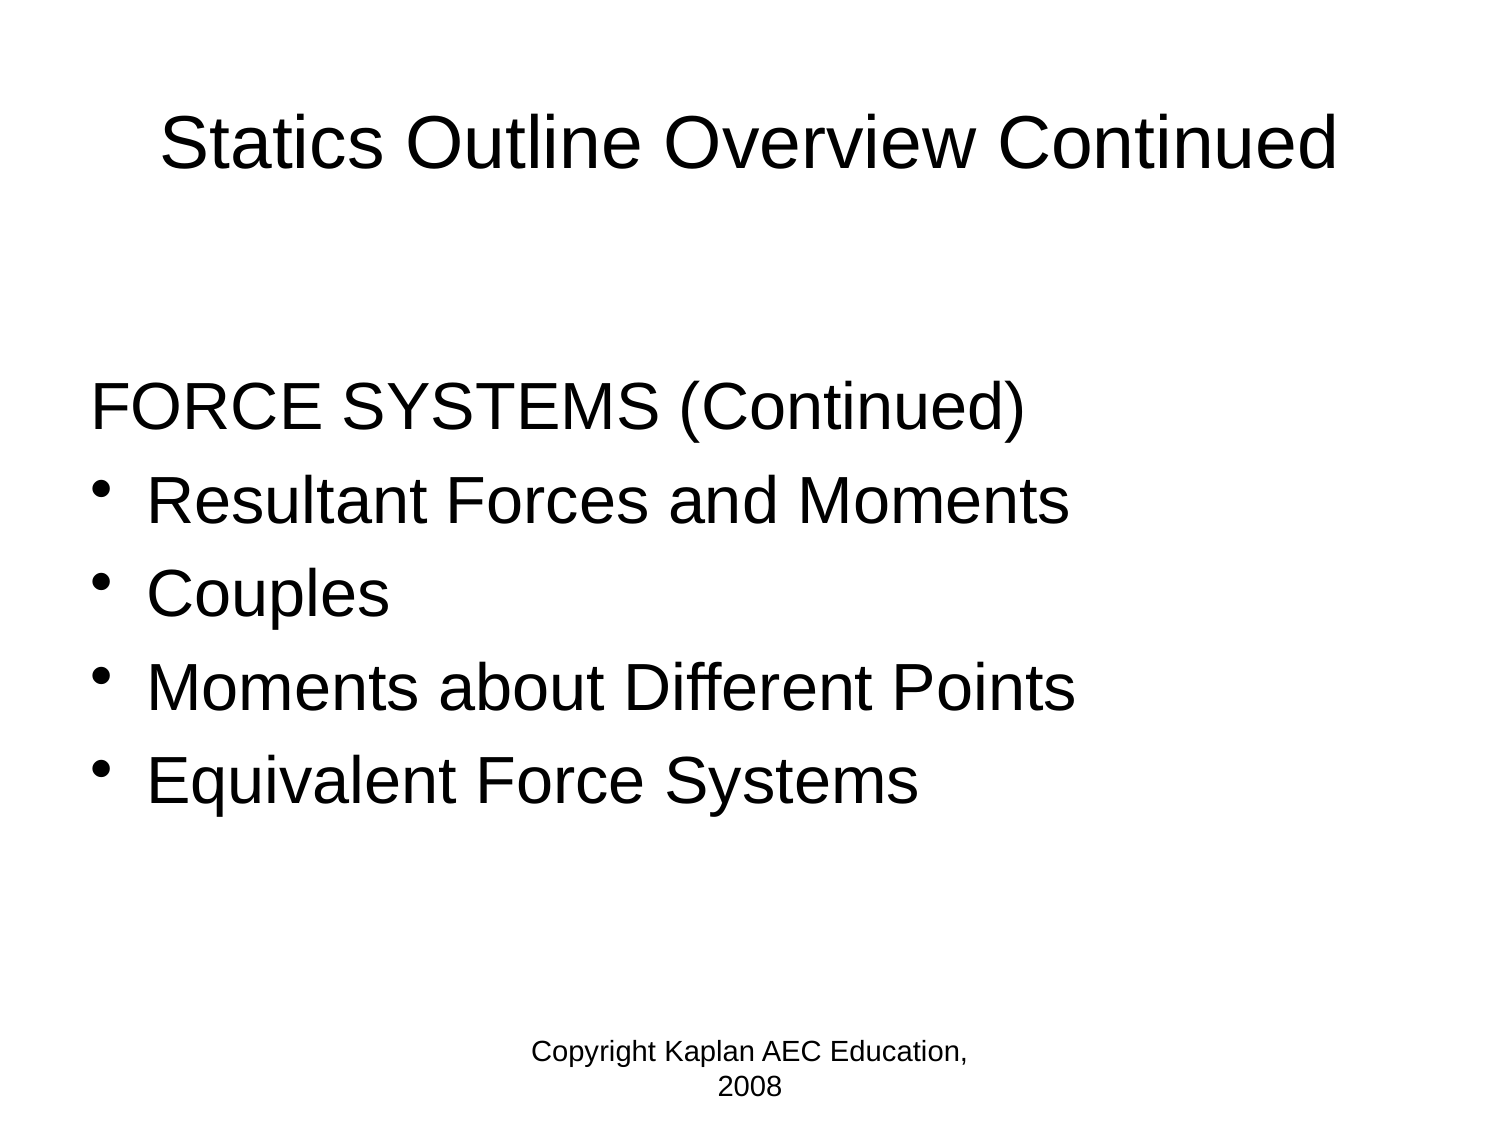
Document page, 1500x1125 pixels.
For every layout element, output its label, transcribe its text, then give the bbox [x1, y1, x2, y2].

title Statics Outline Overview Continued [74, 44, 1426, 233]
list FORCE SYSTEMS (Continued) Resultant Forces and Moments Couples Moments about Different Points Equivalent Force Systems [74, 262, 1426, 1006]
footer Copyright Kaplan AEC Education, 2008 [512, 1024, 988, 1103]
